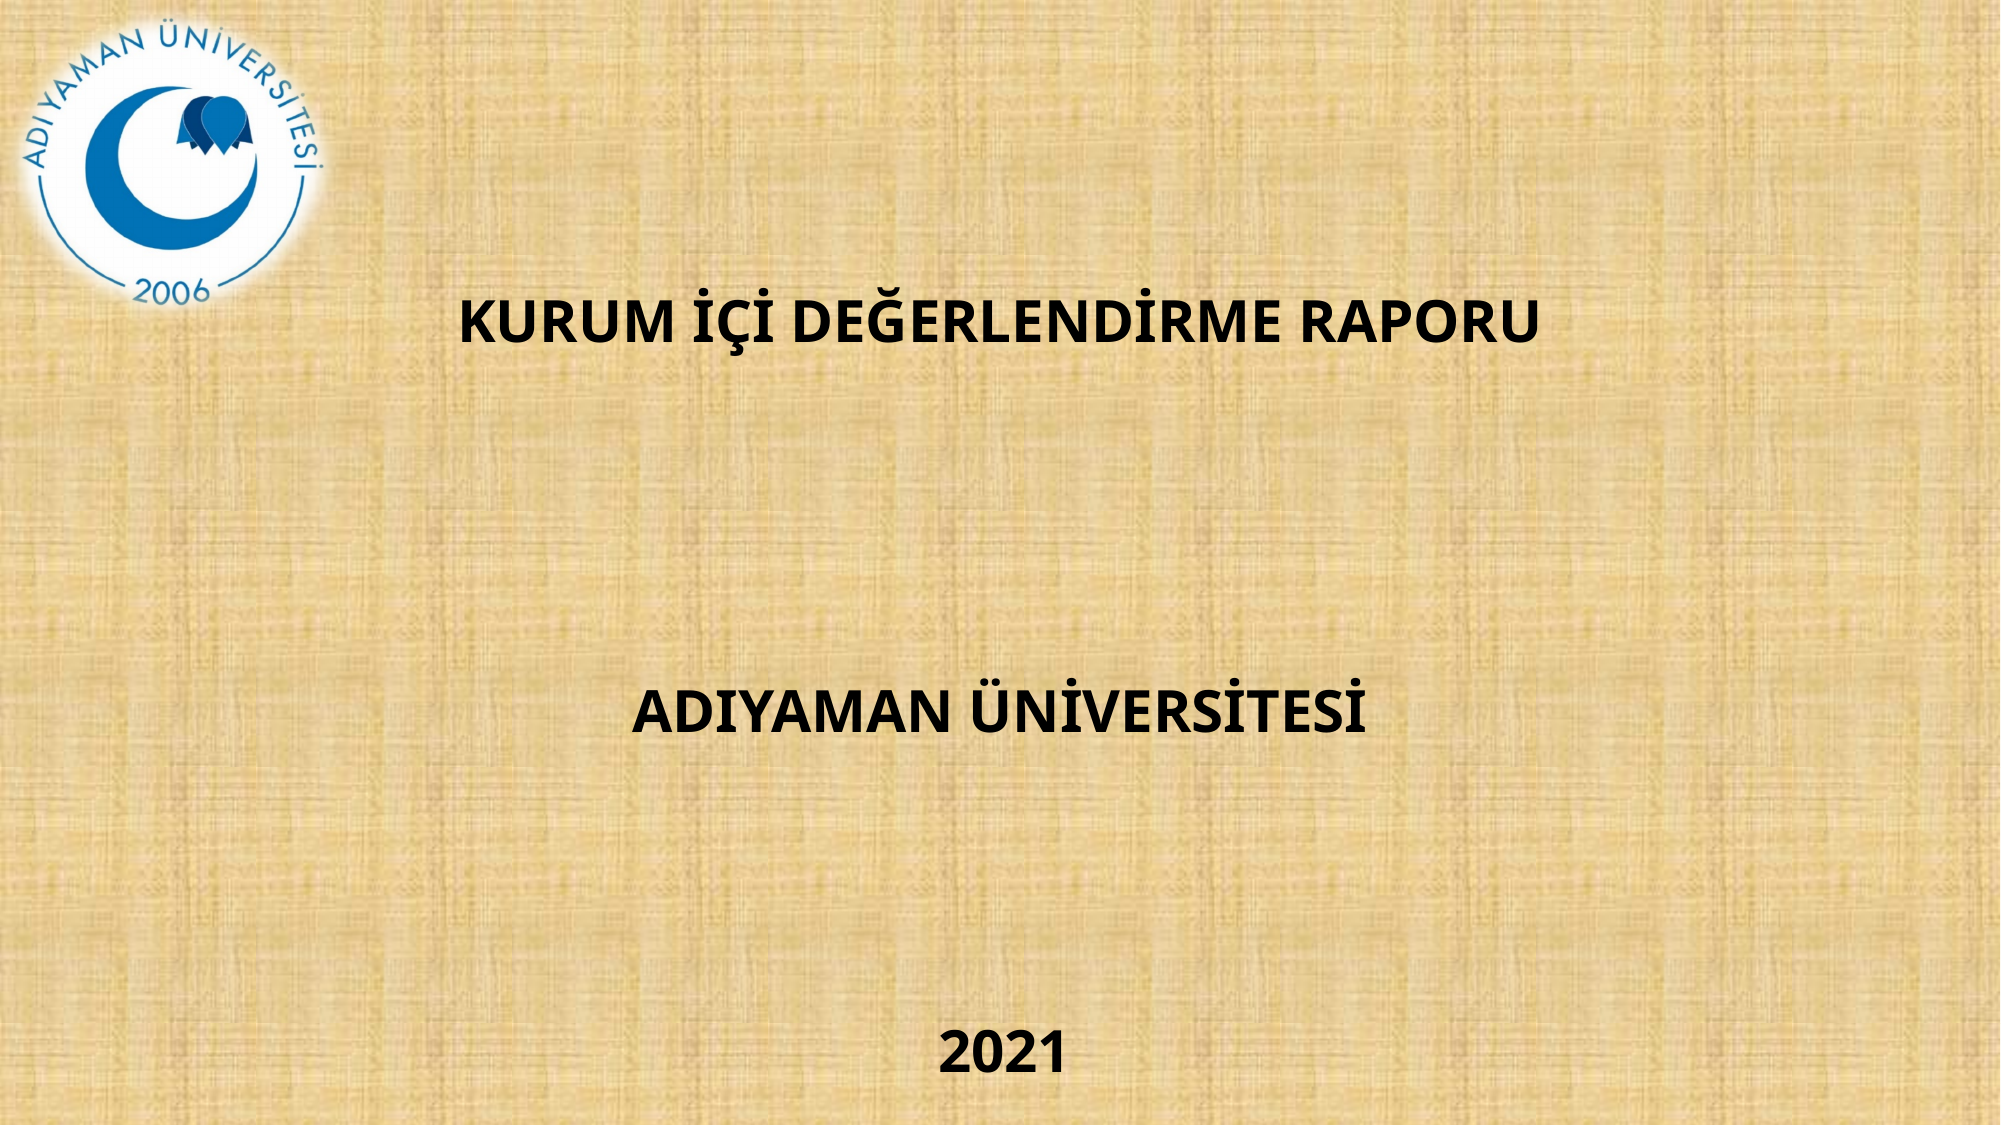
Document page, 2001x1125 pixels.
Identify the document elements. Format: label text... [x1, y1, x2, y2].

picture [0, 0, 2001, 1125]
text_box KURUM İÇİ DEĞERLENDİRME RAPORU ADIYAMAN ÜNİVERSİTESİ 2021 [330, 277, 1670, 1092]
